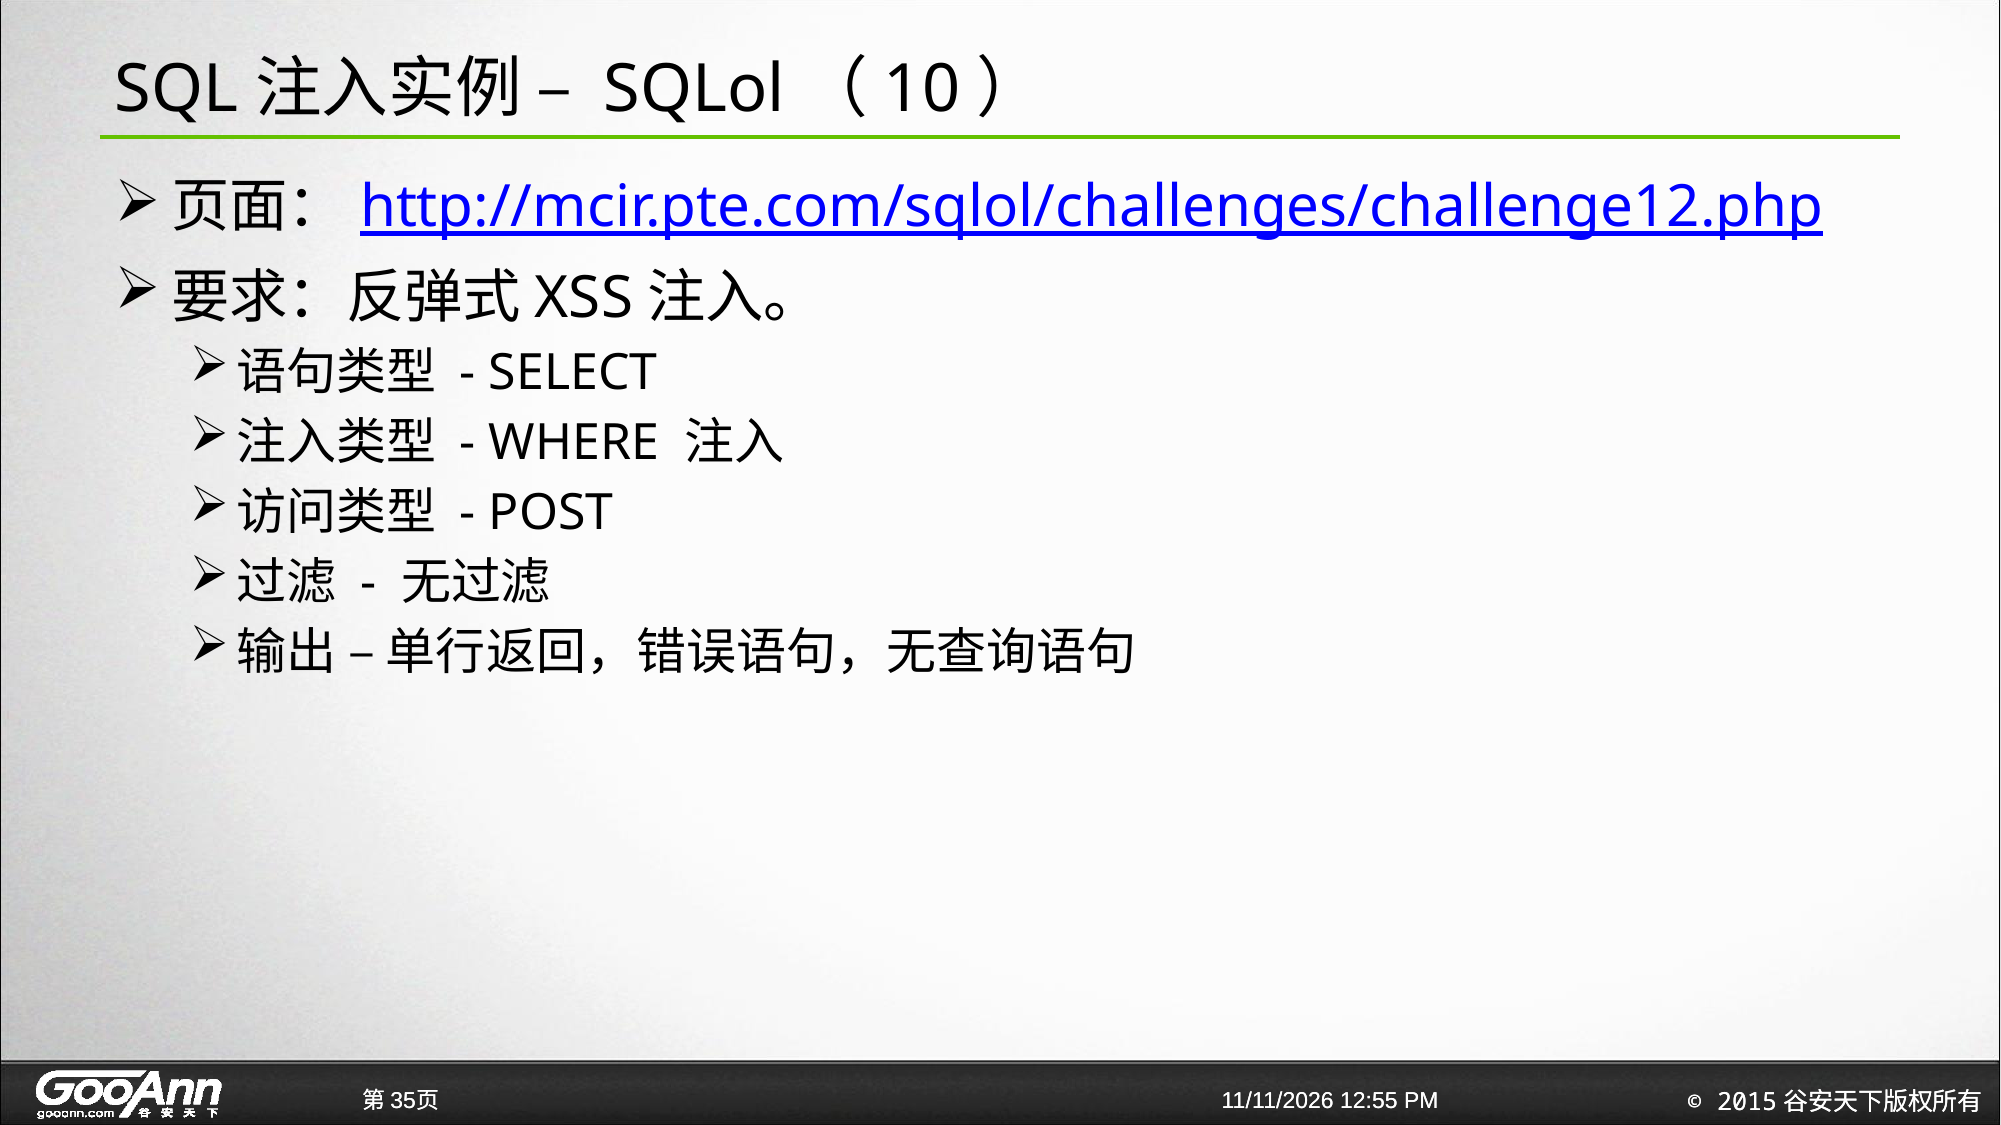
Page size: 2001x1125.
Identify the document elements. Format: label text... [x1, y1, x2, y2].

picture [0, 0, 2001, 1125]
list 页面：http://mcir.pte.com/sqlol/challenges/challenge12.php 要求：反弹式XSS注入。 语句类型 - SELECT 注入类型 - WHERE 注入 访问类型 - POST 过滤 - 无过滤 输出 – 单行返回，错误语句，无查询语句 [99, 160, 1900, 1005]
title SQL注入实例 – SQLol（10） [99, 45, 1900, 126]
